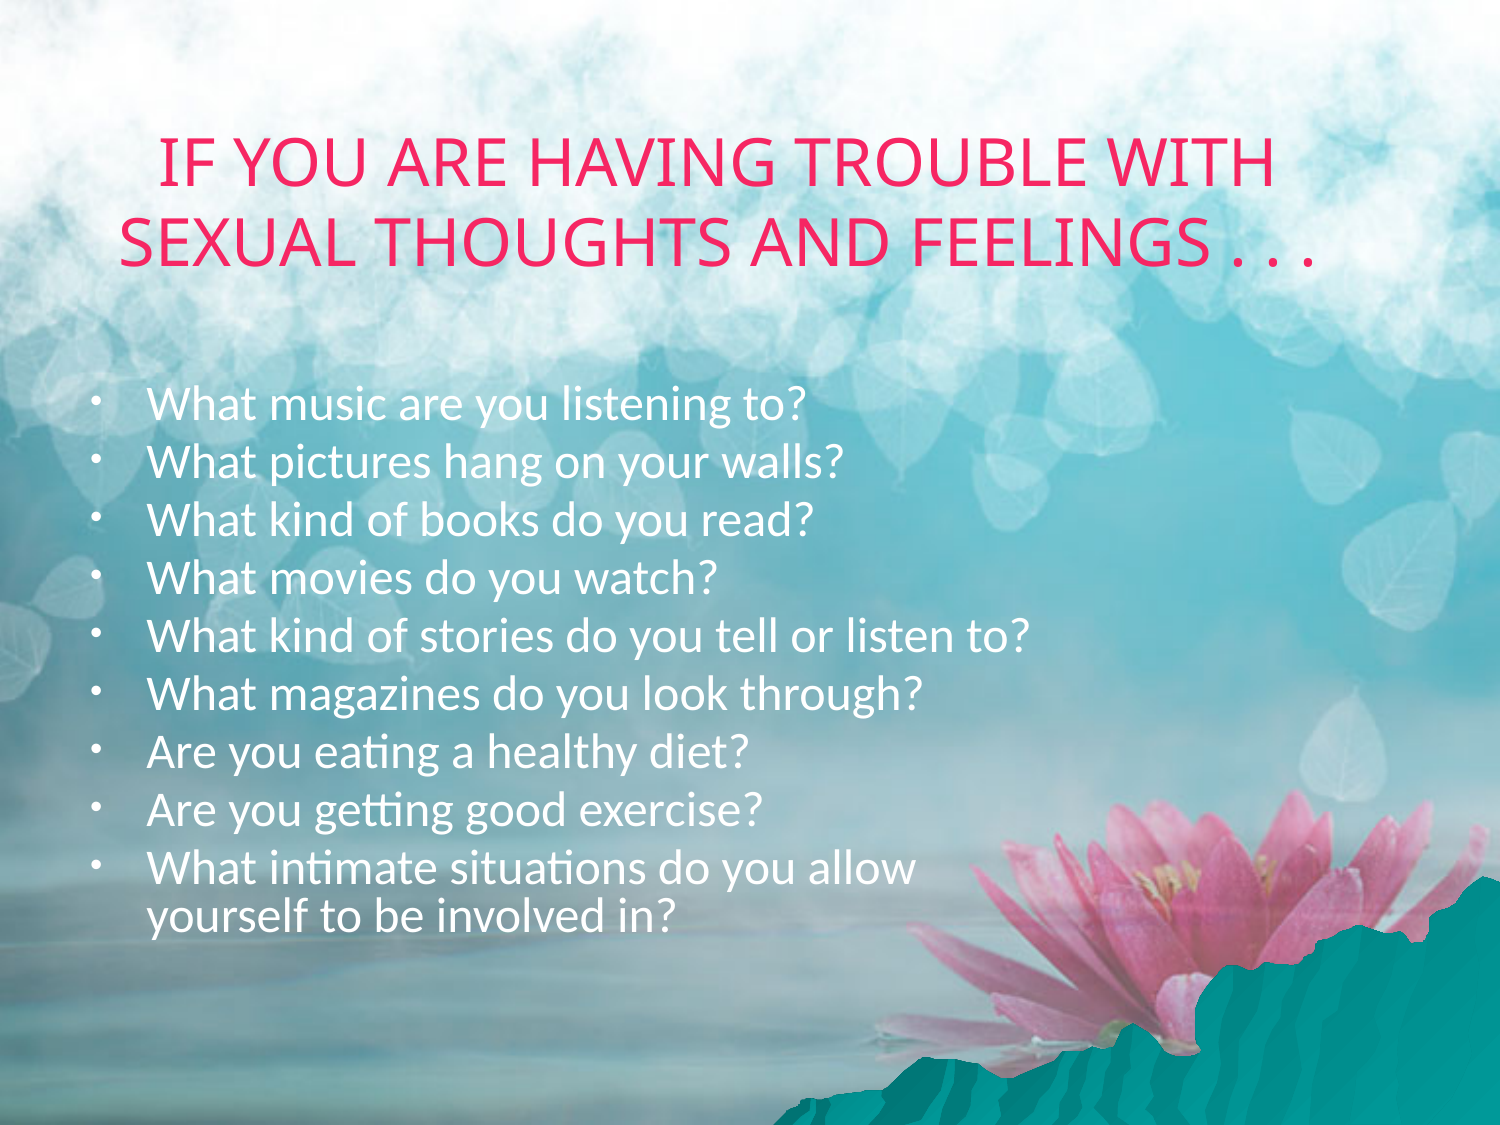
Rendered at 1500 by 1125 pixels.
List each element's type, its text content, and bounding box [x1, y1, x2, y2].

list What music are you listening to? What pictures hang on your walls? What kind of books do you read? What movies do you watch? What kind of stories do you tell or listen to? What magazines do you look through? Are you eating a healthy diet? Are you getting good exercise? What intimate situations do you allow yourself to be involved in? [75, 375, 1075, 975]
picture [0, 0, 1500, 1125]
title IF YOU ARE HAVING TROUBLE WITH SEXUAL THOUGHTS AND FEELINGS . . . [87, 99, 1350, 300]
